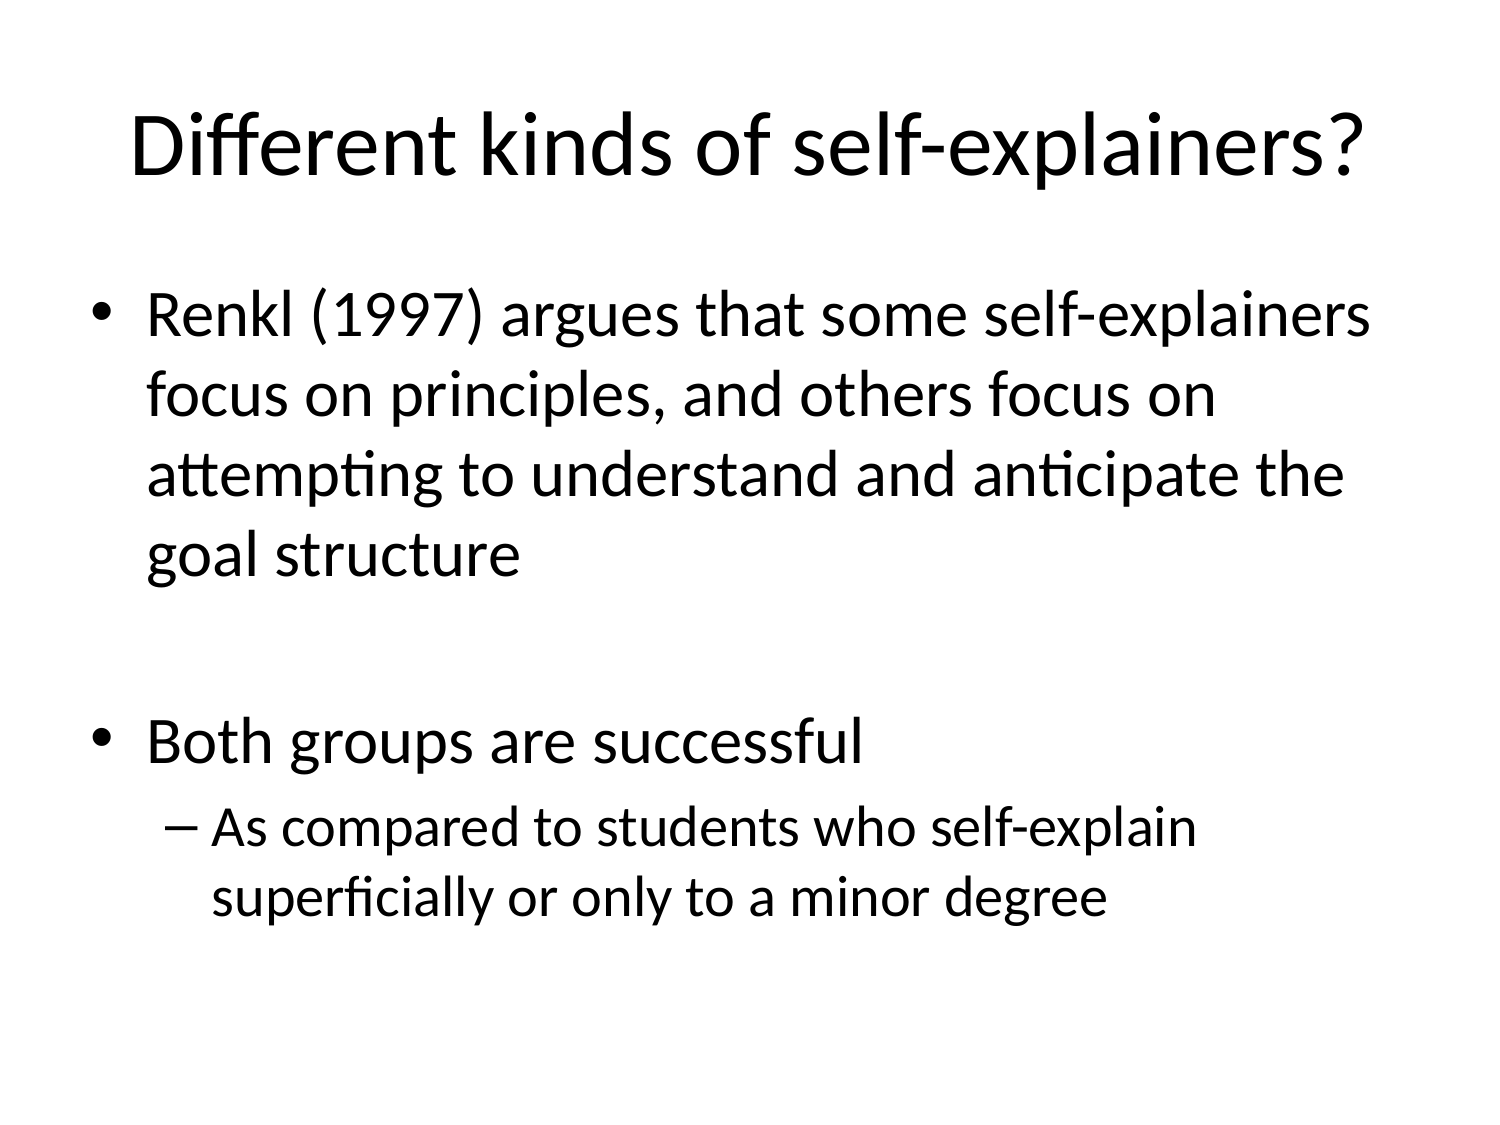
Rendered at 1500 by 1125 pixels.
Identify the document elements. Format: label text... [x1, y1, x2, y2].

list Renkl (1997) argues that some self-explainers focus on principles, and others focus on attempting to understand and anticipate the goal structure Both groups are successful As compared to students who self-explain superficially or only to a minor degree [75, 262, 1425, 1005]
title Different kinds of self-explainers? [75, 45, 1425, 233]
